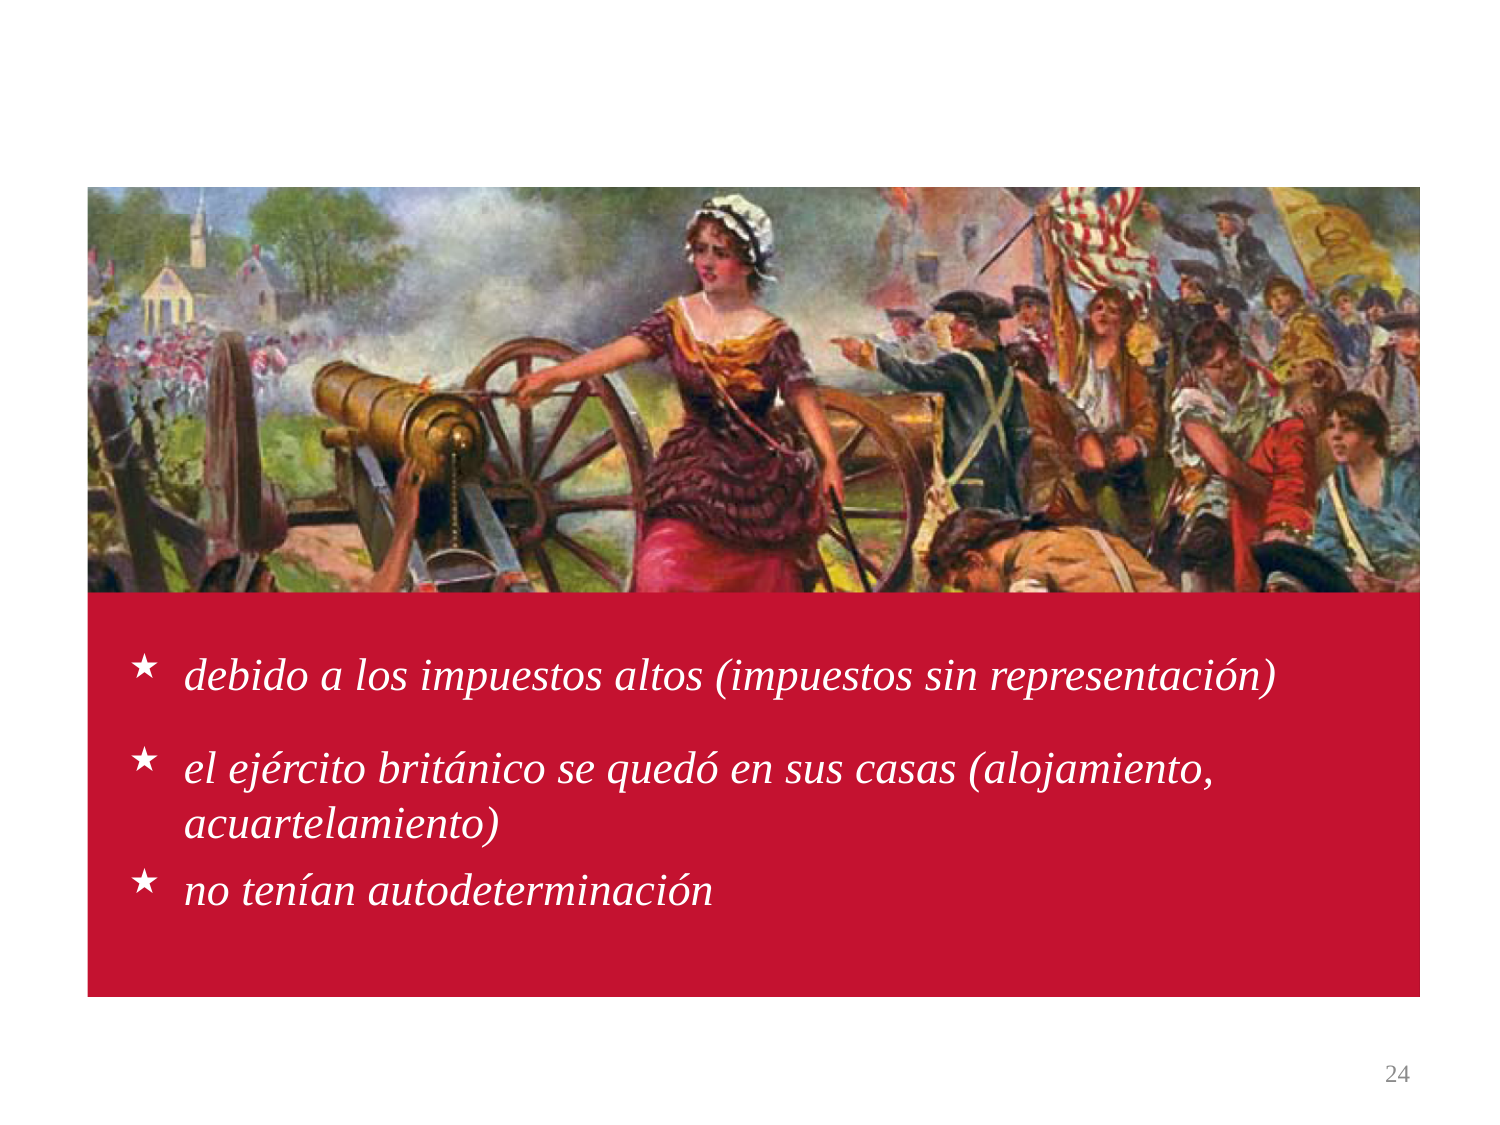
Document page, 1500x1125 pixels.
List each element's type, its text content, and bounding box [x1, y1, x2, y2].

slide_number 24 [1074, 1042, 1425, 1103]
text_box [87, 187, 1421, 997]
